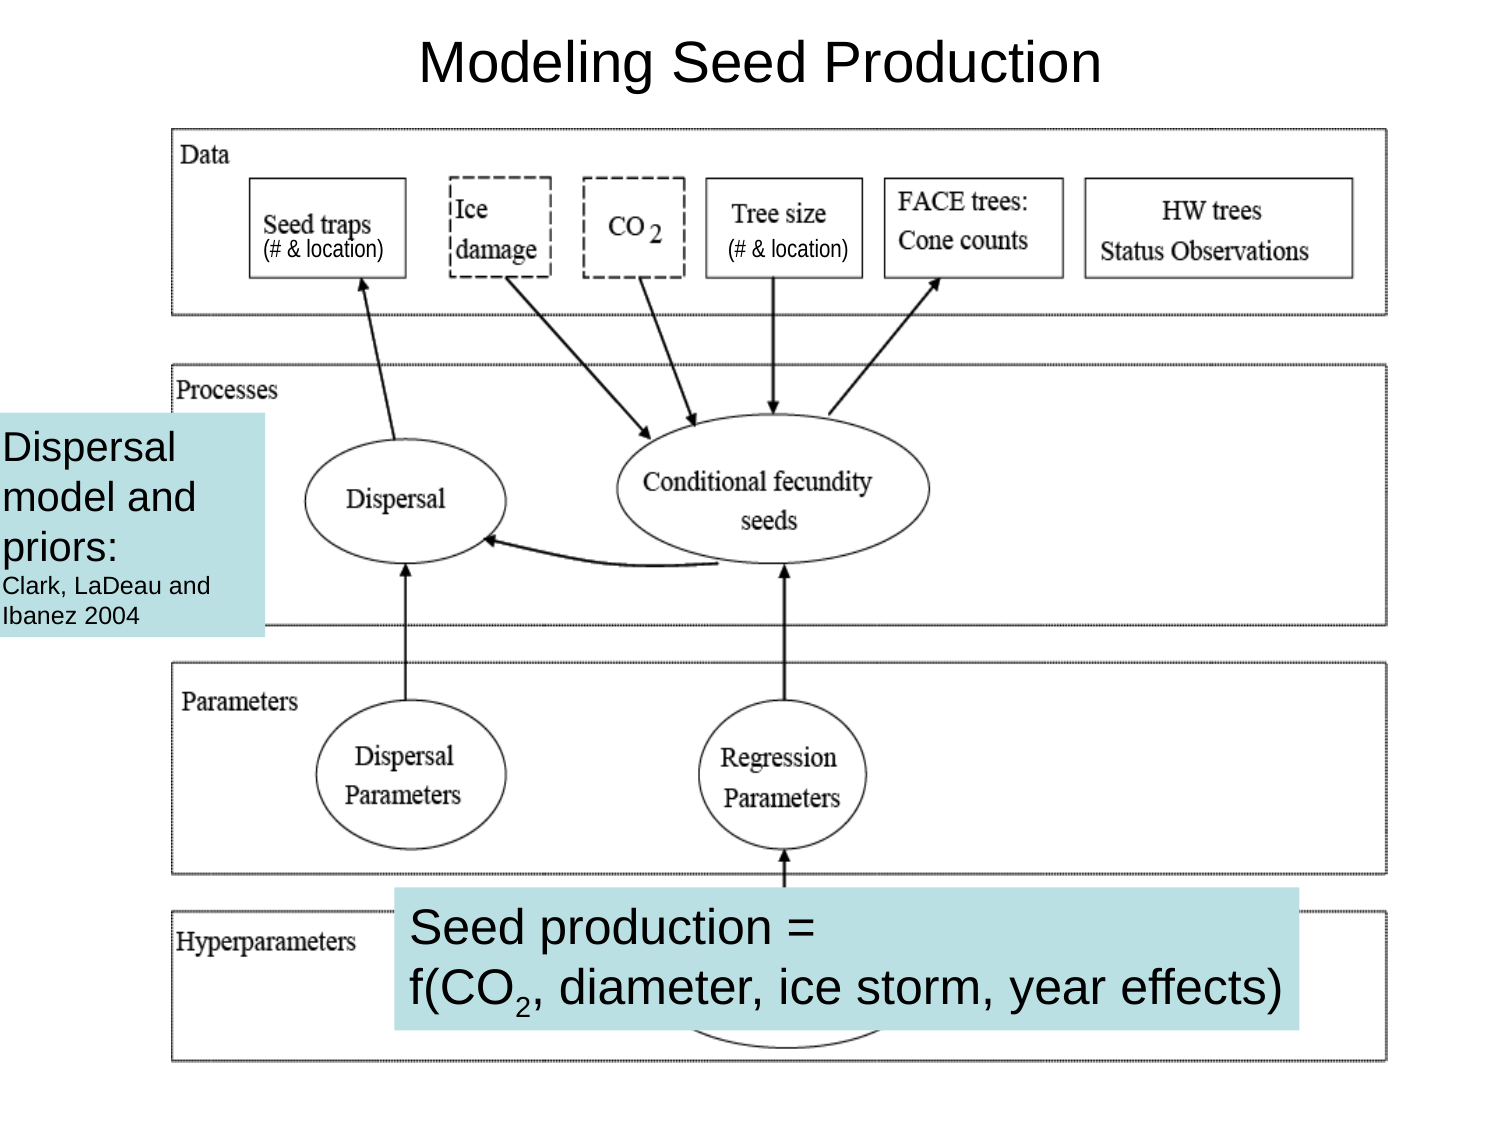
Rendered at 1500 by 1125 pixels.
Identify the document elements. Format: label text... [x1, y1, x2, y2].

text_box Modeling Seed Production [172, 16, 1350, 102]
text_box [171, 128, 1388, 1063]
text_box Dispersal model and priors: Clark, LaDeau and Ibanez 2004 [0, 412, 166, 638]
